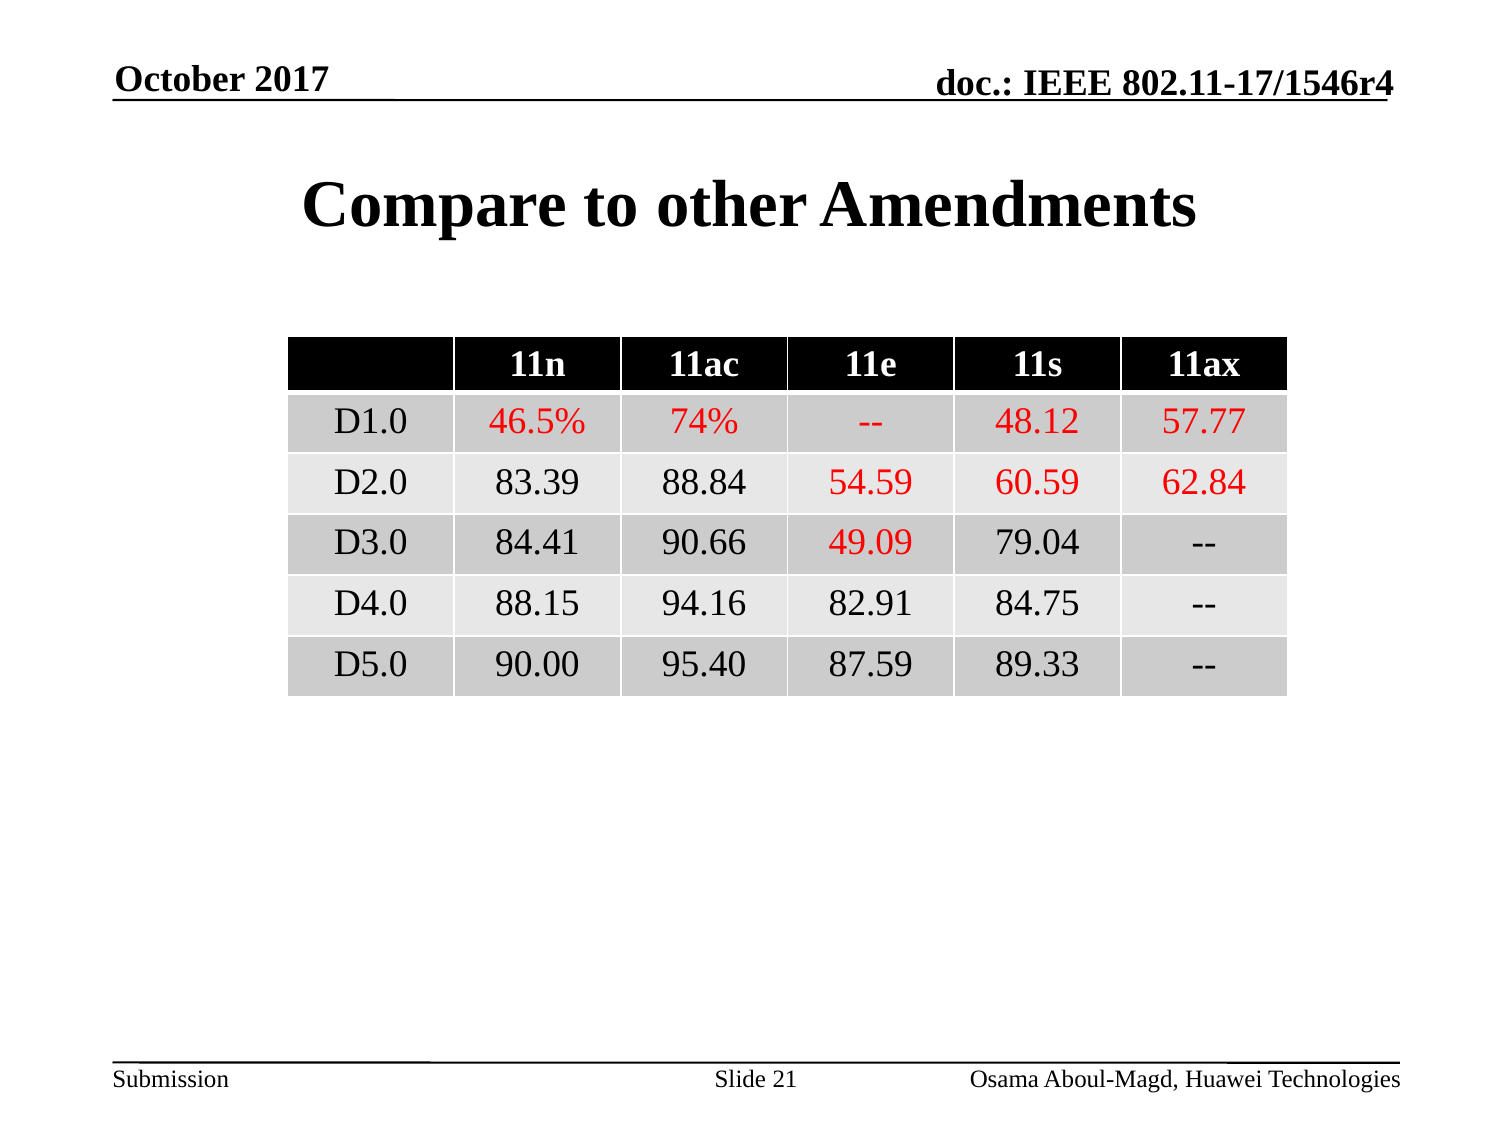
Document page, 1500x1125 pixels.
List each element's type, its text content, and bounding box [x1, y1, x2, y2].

table_cell 87.59 [788, 637, 953, 696]
table_cell -- [788, 395, 953, 452]
table_header 11ax [1122, 337, 1287, 390]
title Compare to other Amendments [112, 112, 1388, 288]
table_cell 49.09 [788, 515, 953, 574]
table_cell 88.15 [455, 576, 620, 635]
table_cell 57.77 [1122, 395, 1287, 452]
table_cell D5.0 [288, 637, 453, 696]
table_cell D2.0 [288, 454, 453, 513]
table_cell 95.40 [622, 637, 787, 696]
table_cell 74% [622, 395, 787, 452]
table_cell 79.04 [955, 515, 1120, 574]
table_header 11n [455, 337, 620, 390]
table_header 11s [955, 337, 1120, 390]
table_cell 88.84 [622, 454, 787, 513]
table_cell 89.33 [955, 637, 1120, 696]
table_cell 83.39 [455, 454, 620, 513]
table_header 11ac [622, 337, 787, 390]
table_header 11e [788, 337, 953, 390]
table_cell 84.41 [455, 515, 620, 574]
table_cell 82.91 [788, 576, 953, 635]
table_cell 94.16 [622, 576, 787, 635]
table_header [288, 337, 453, 390]
table_cell -- [1122, 576, 1287, 635]
table_cell D4.0 [288, 576, 453, 635]
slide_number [114, 54, 423, 100]
table_cell 90.00 [455, 637, 620, 696]
table_cell 46.5% [455, 395, 620, 452]
table_cell -- [1122, 515, 1287, 574]
table_cell D1.0 [288, 395, 453, 452]
table_cell -- [1122, 637, 1287, 696]
slide_number Slide 21 [712, 1061, 800, 1123]
table_cell 60.59 [955, 454, 1120, 513]
footer Osama Aboul-Magd, Huawei Technologies [878, 1061, 1402, 1093]
table_cell 54.59 [788, 454, 953, 513]
table_cell 48.12 [955, 395, 1120, 452]
table_cell D3.0 [288, 515, 453, 574]
table_cell 84.75 [955, 576, 1120, 635]
table_cell 90.66 [622, 515, 787, 574]
table_cell 62.84 [1122, 454, 1287, 513]
